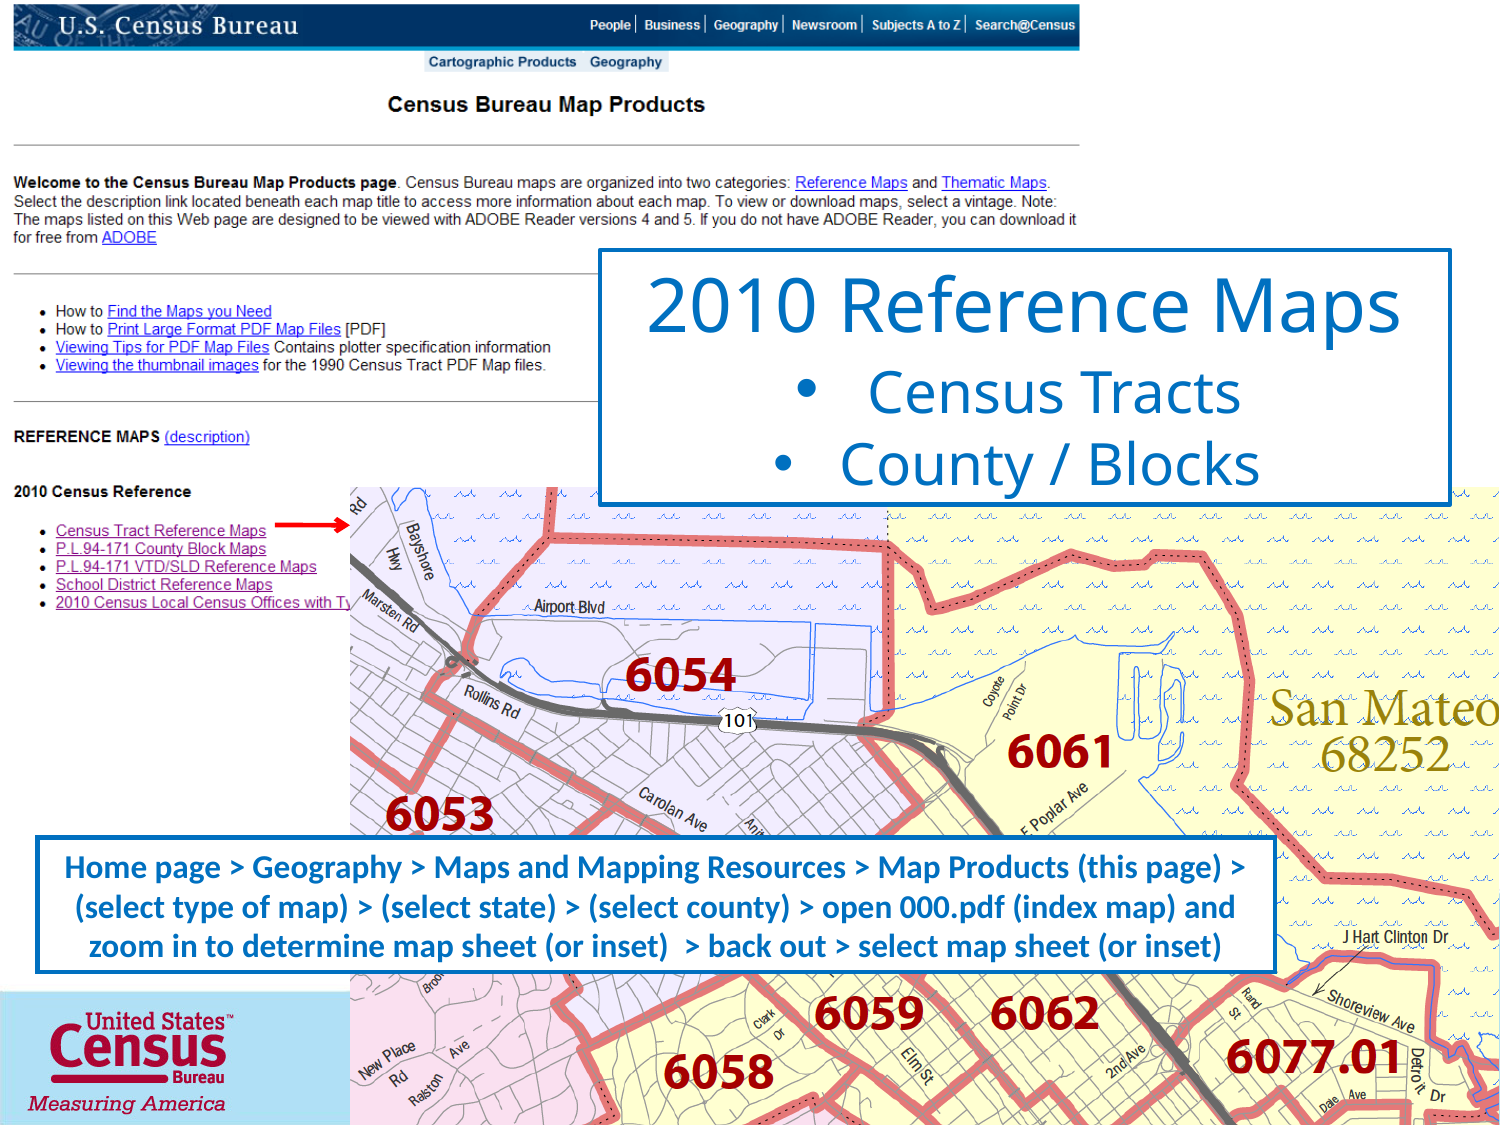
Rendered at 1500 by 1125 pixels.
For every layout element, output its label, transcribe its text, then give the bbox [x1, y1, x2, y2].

picture [0, 0, 1500, 1125]
text_box Home page > Geography > Maps and Mapping Resources > Map Products (this page) > (select type of map) > (select state) > (select county) > open 000.pdf (index map) and zoom in to determine map sheet (or inset) > back out > select map sheet (or inset) [37, 837, 344, 972]
text_box 2010 Reference Maps Census Tracts County / Blocks [1094, 249, 1450, 485]
slide_number 36 [75, 1042, 344, 1103]
